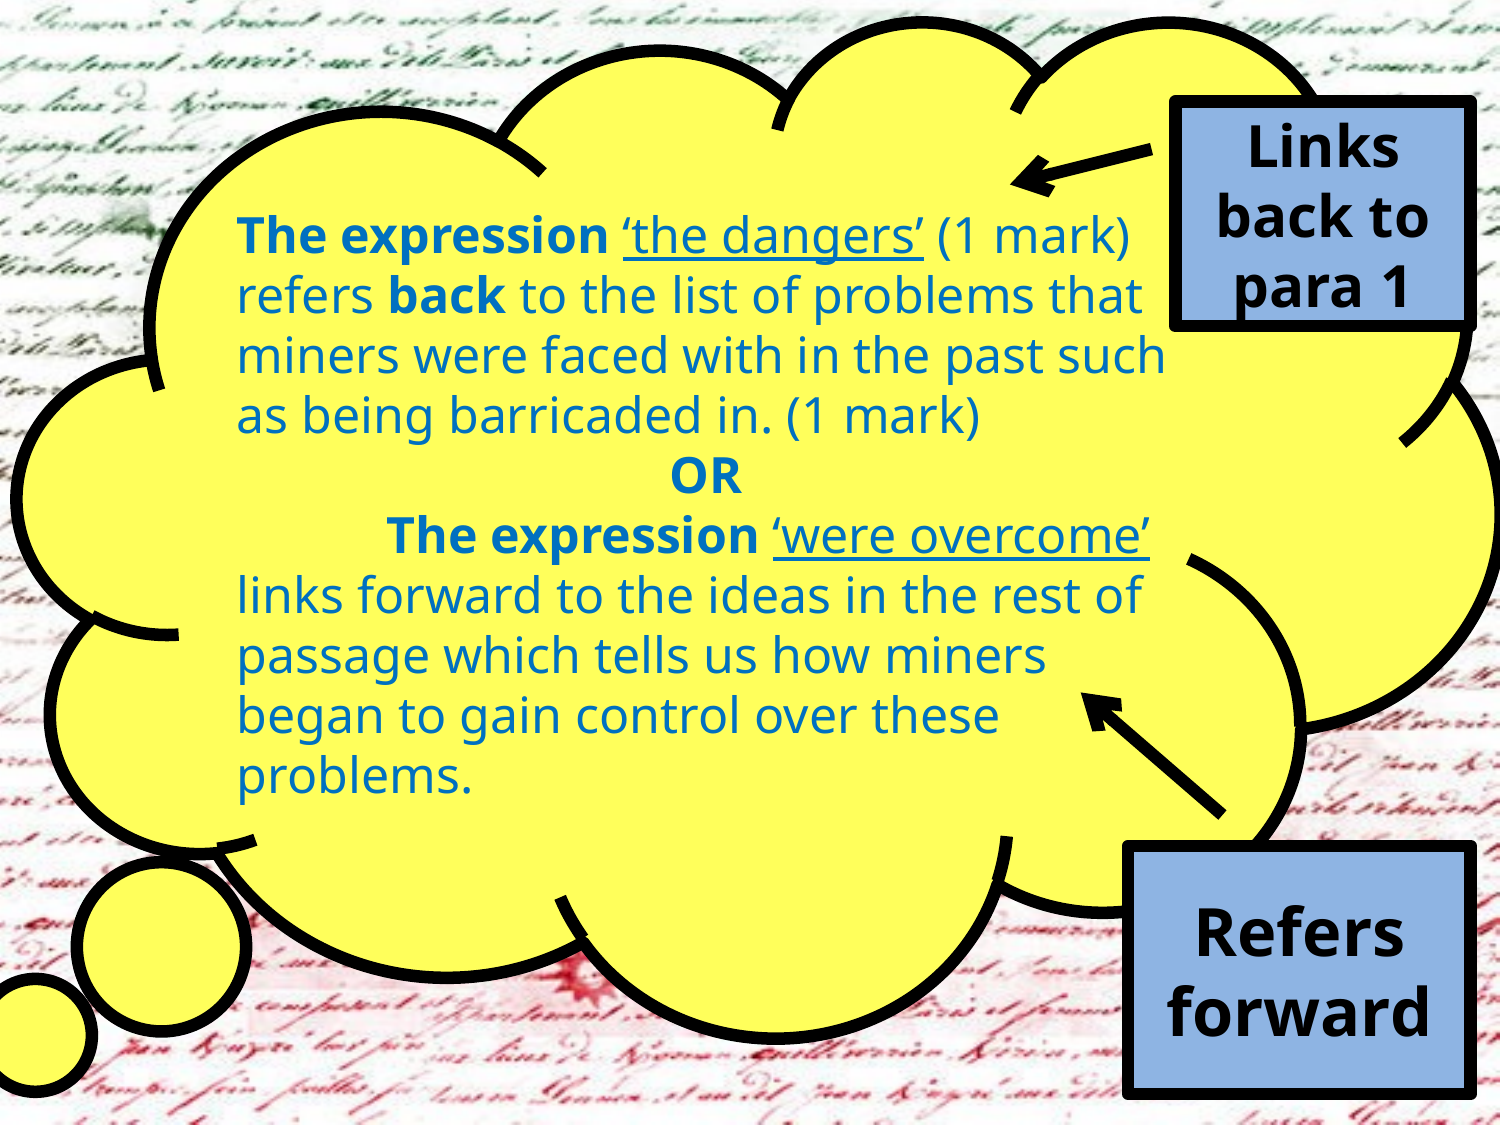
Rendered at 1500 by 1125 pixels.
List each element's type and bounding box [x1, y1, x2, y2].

text_box [1080, 692, 1223, 816]
text_box [1009, 148, 1152, 185]
picture [0, 0, 1500, 1125]
